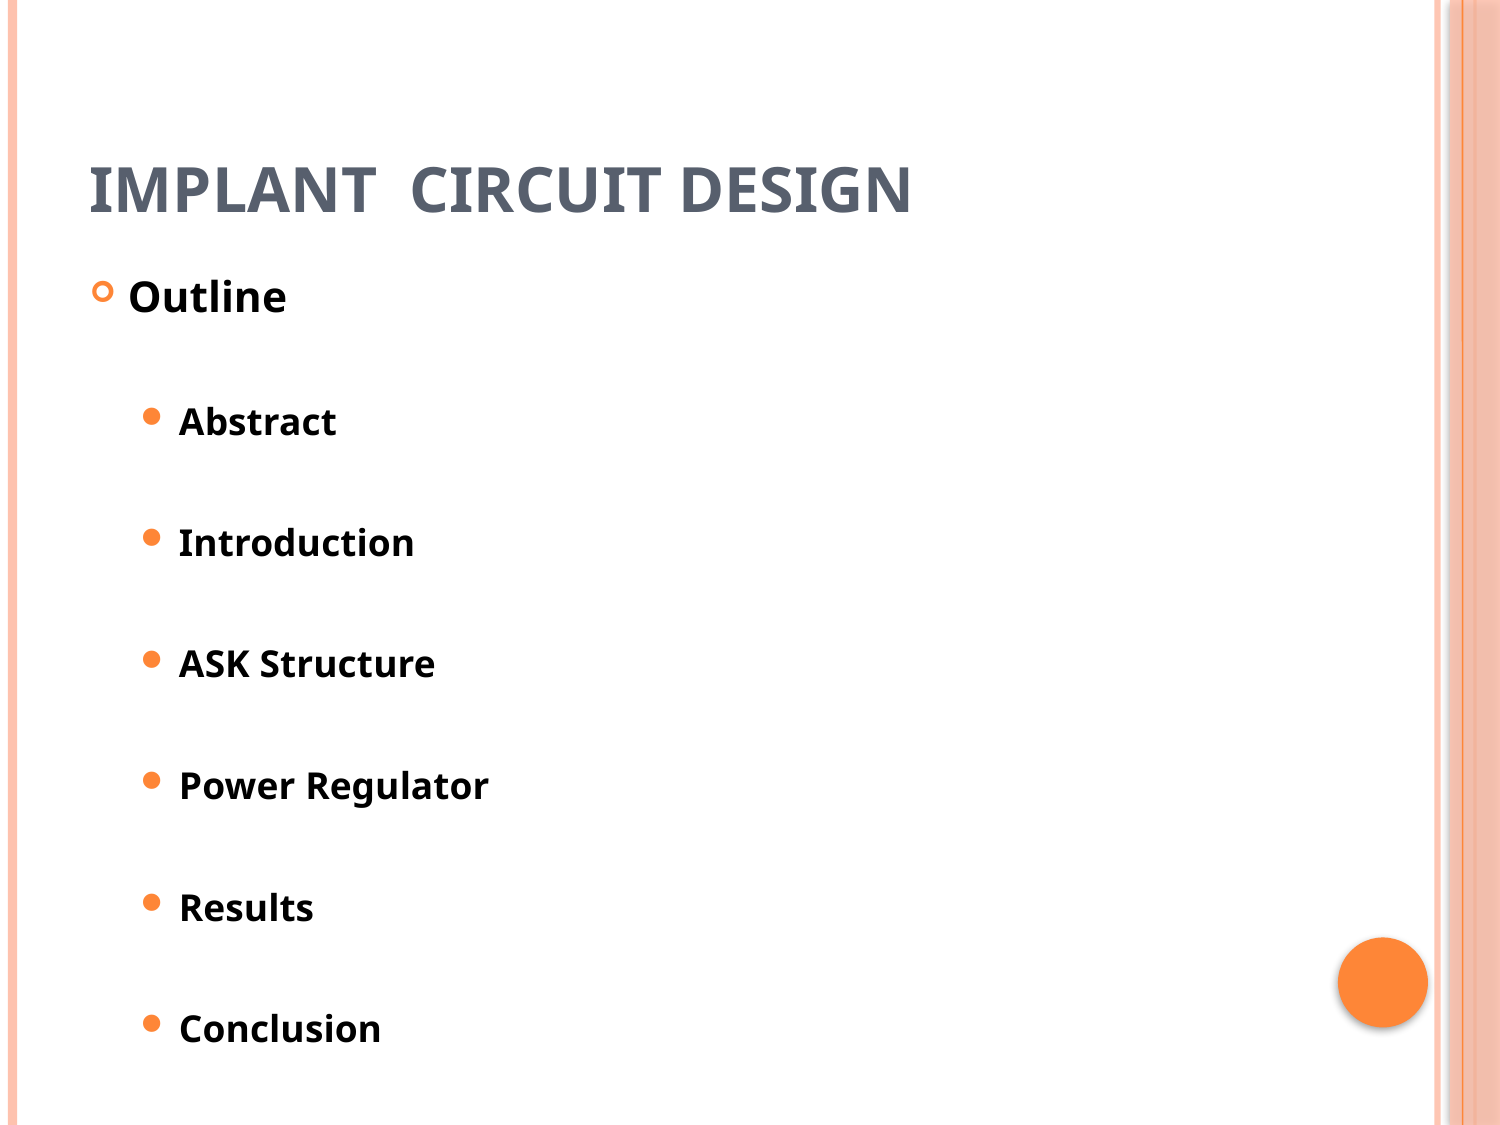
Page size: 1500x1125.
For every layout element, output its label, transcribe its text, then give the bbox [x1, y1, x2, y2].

title Implant circuit design [75, 45, 1300, 233]
list Outline Abstract Introduction ASK Structure Power Regulator Results Conclusion [75, 262, 1300, 1062]
